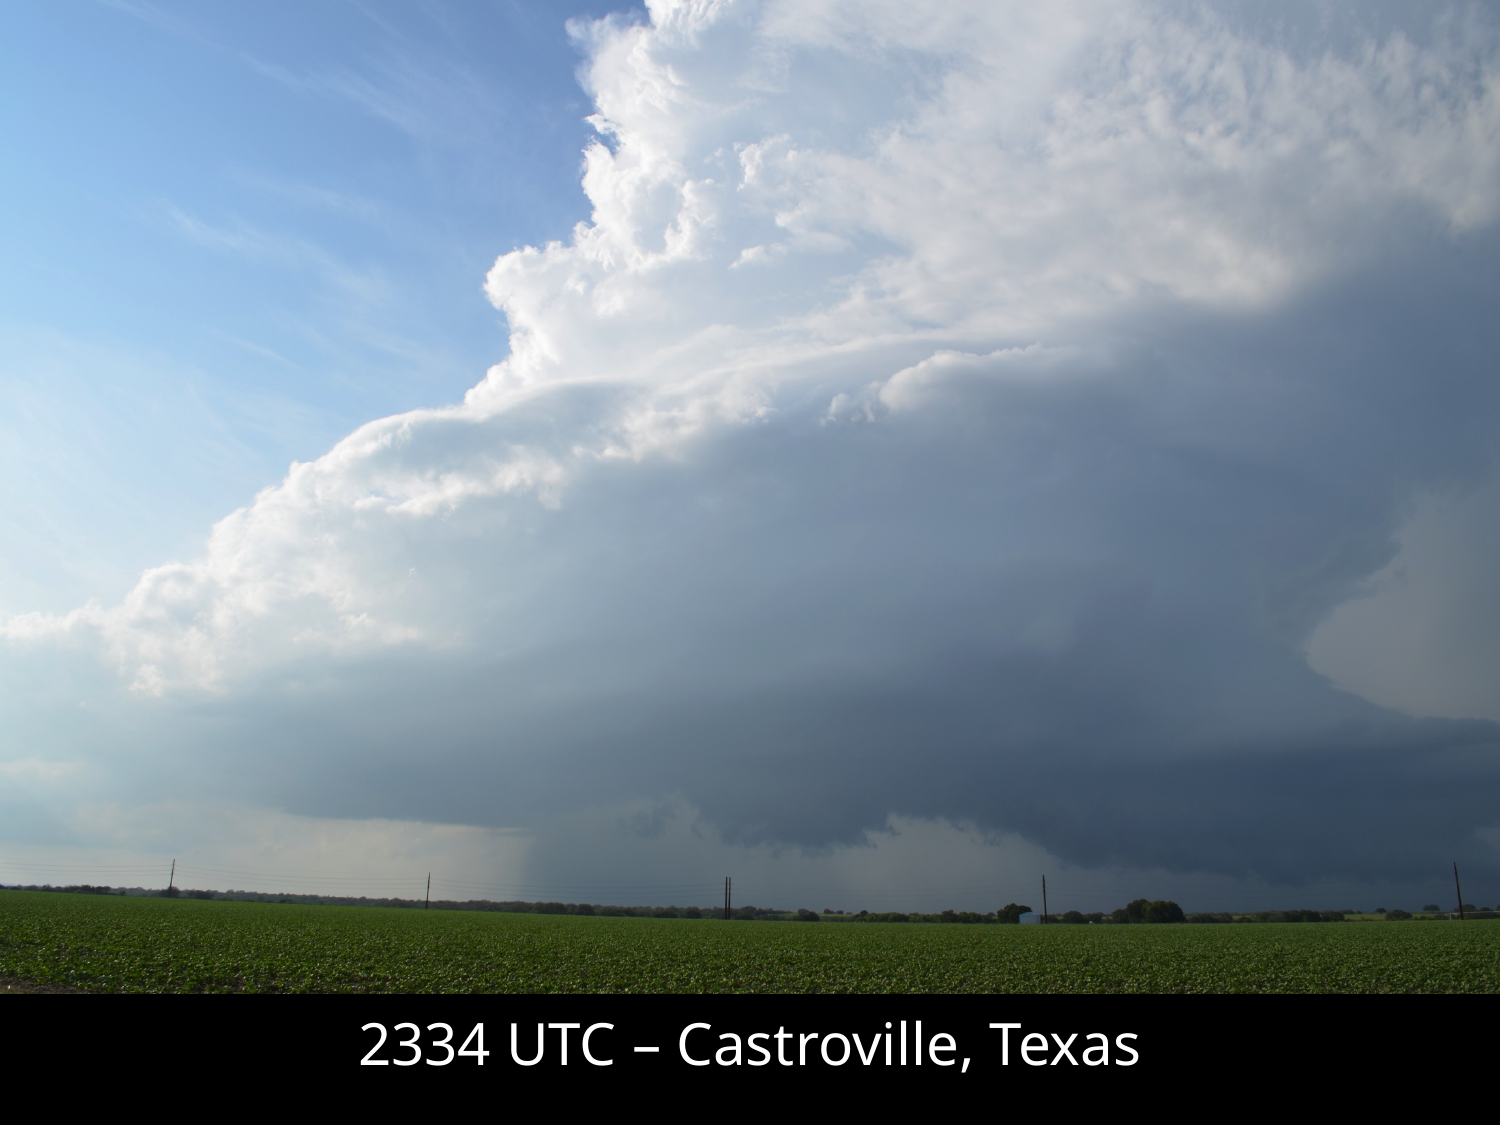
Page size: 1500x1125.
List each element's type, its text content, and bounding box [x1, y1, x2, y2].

text_box 2334 UTC – Castroville, Texas [112, 1002, 1388, 1099]
picture [0, 0, 1500, 994]
